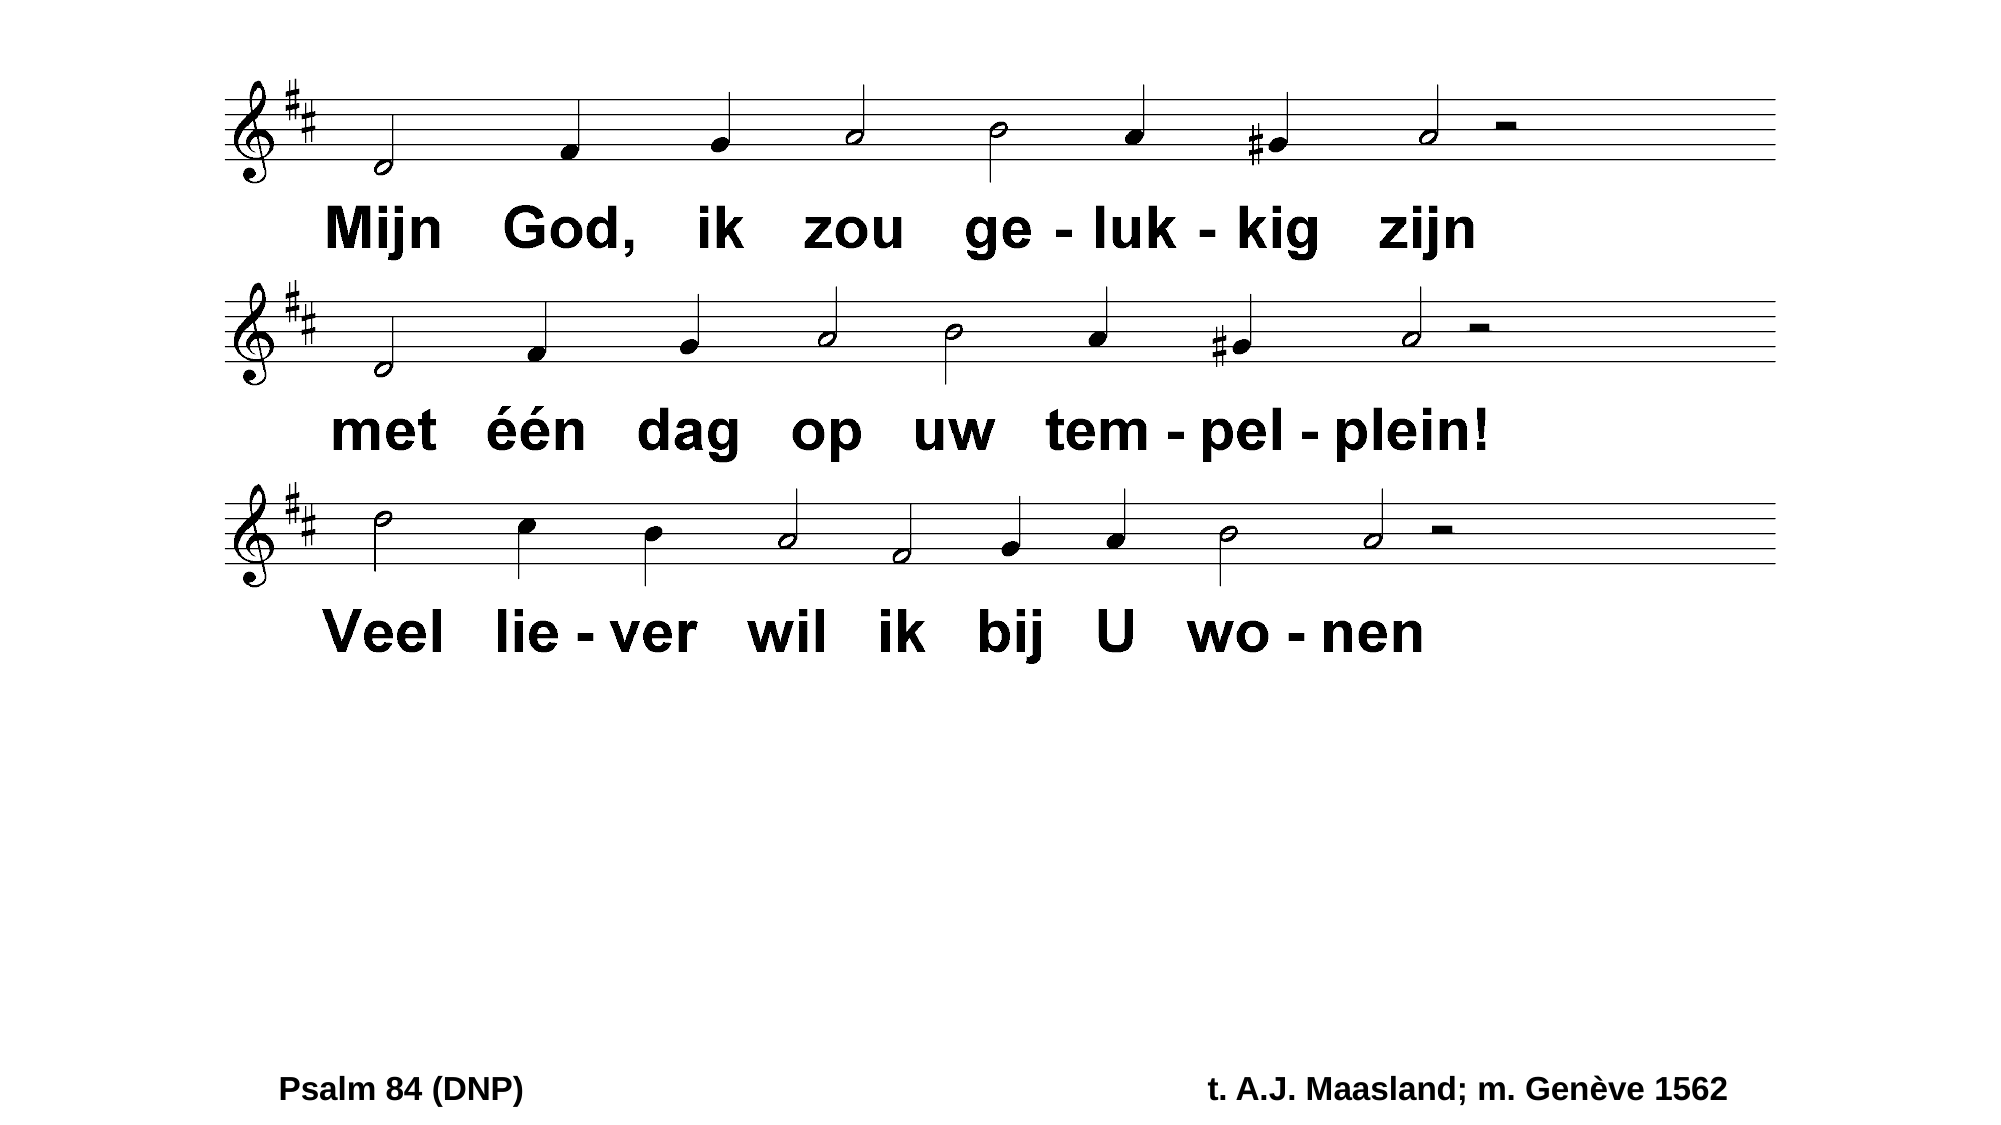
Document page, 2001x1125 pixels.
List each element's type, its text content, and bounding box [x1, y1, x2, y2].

text_box Psalm 84 (DNP) t. A.J. Maasland; m. Genève 1562 [263, 1059, 1745, 1115]
picture [208, 62, 1792, 680]
